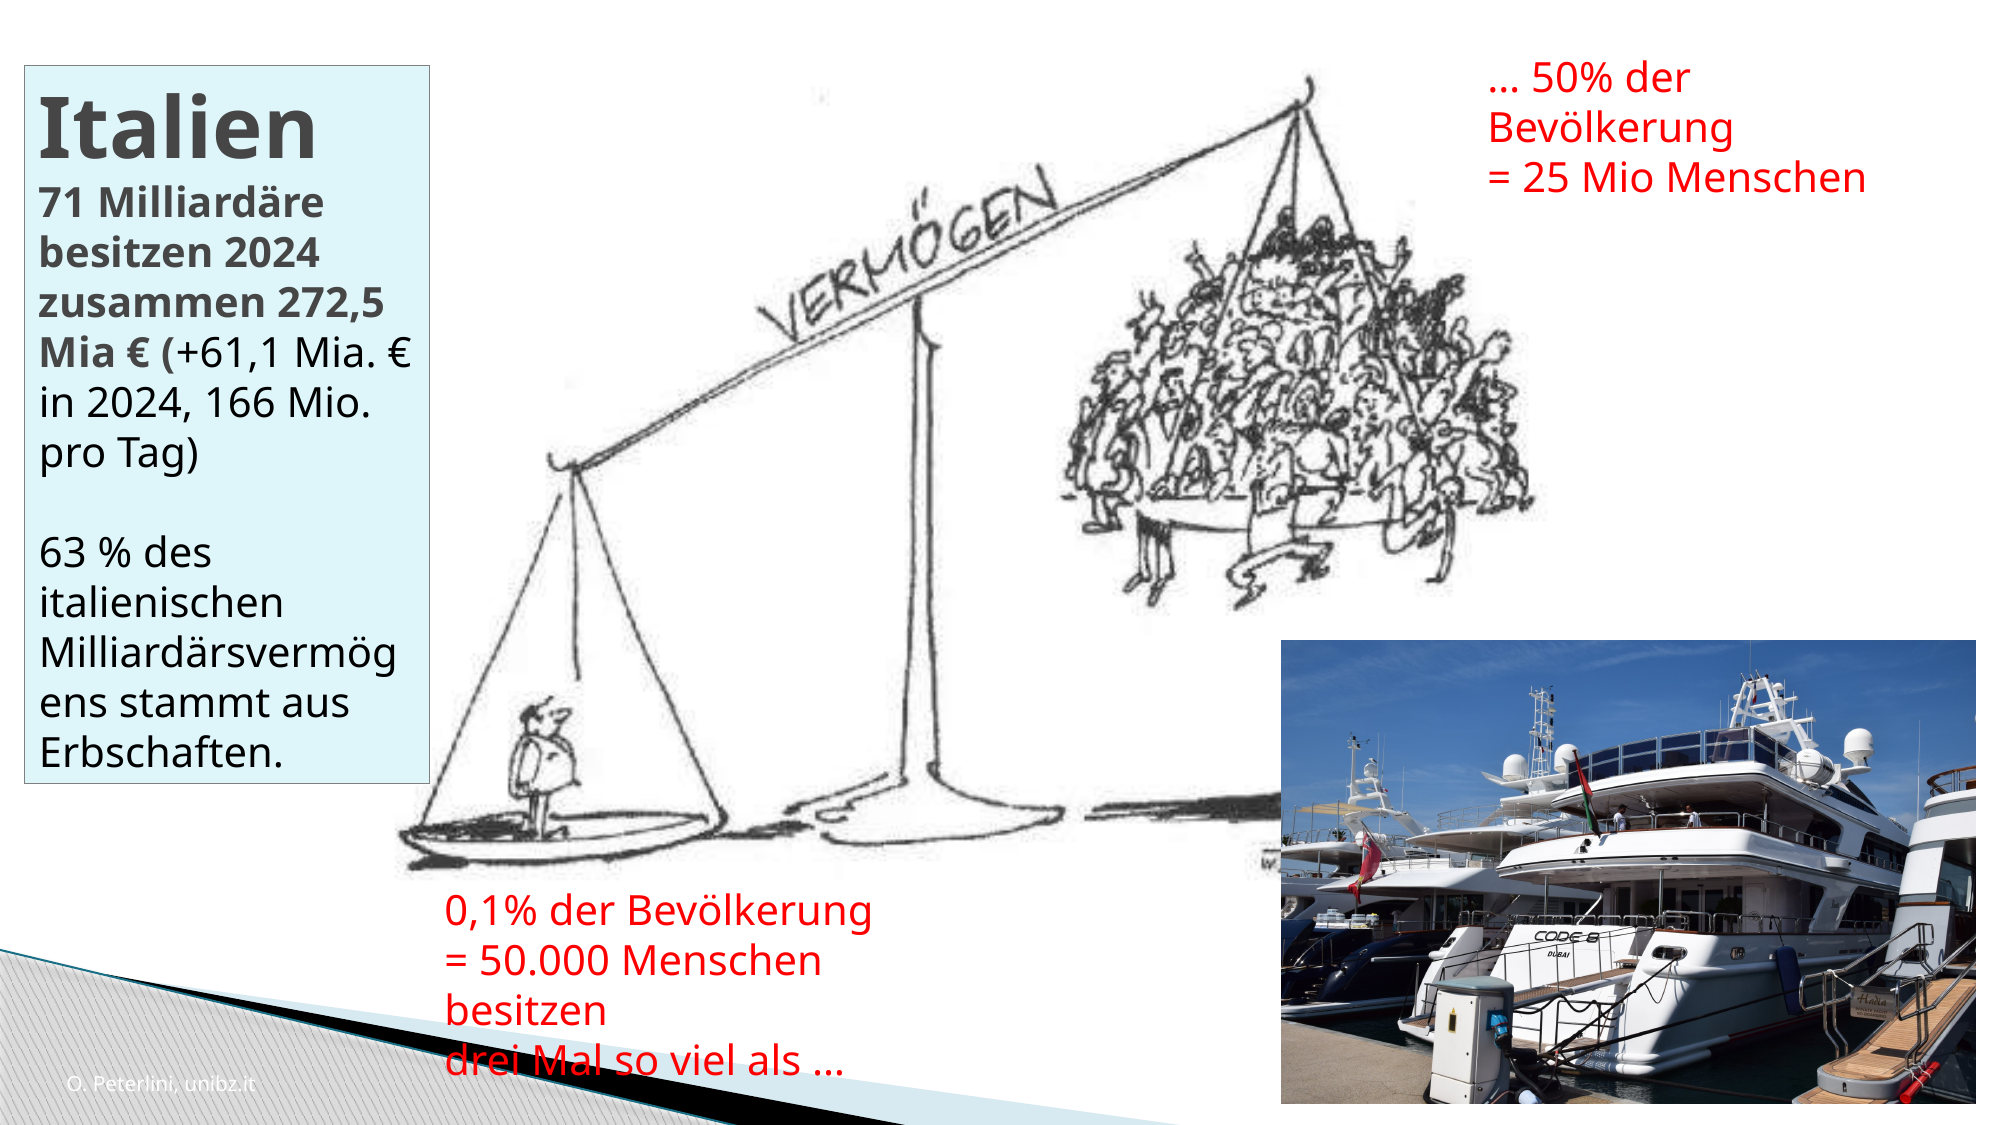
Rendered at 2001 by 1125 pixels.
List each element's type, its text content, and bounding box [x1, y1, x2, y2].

footer O. Peterlini, unibz.it [24, 1043, 271, 1104]
text_box Italien 71 Milliardäre besitzen 2024 zusammen 272,5 Mia € (+61,1 Mia. € in 2024, 166 Mio. pro Tag) 63 % des italienischen Milliardärsvermögens stammt aus Erbschaften. [24, 65, 314, 784]
text_box … 50% der Bevölkerung = 25 Mio Menschen [1620, 42, 1926, 208]
text_box 0,1% der Bevölkerung = 50.000 Menschen besitzen drei Mal so viel als … [429, 947, 957, 1092]
picture [320, 31, 1977, 1104]
